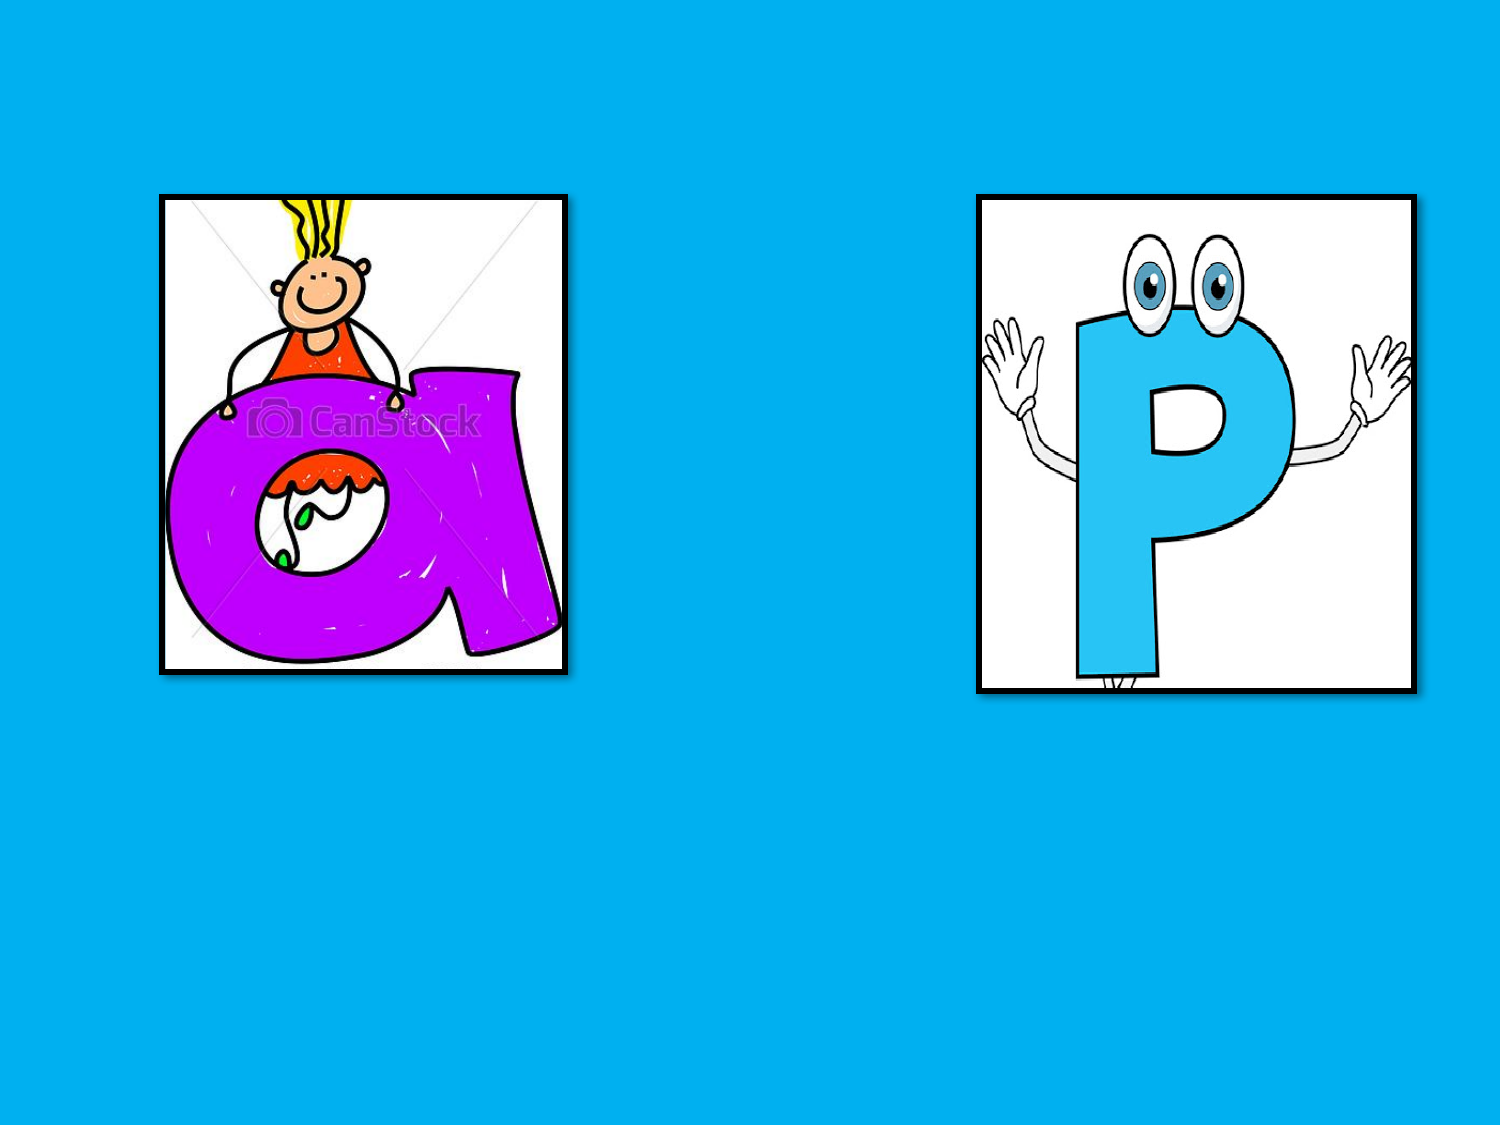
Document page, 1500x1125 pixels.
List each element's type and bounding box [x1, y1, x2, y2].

picture [981, 199, 1412, 688]
picture [165, 199, 563, 670]
